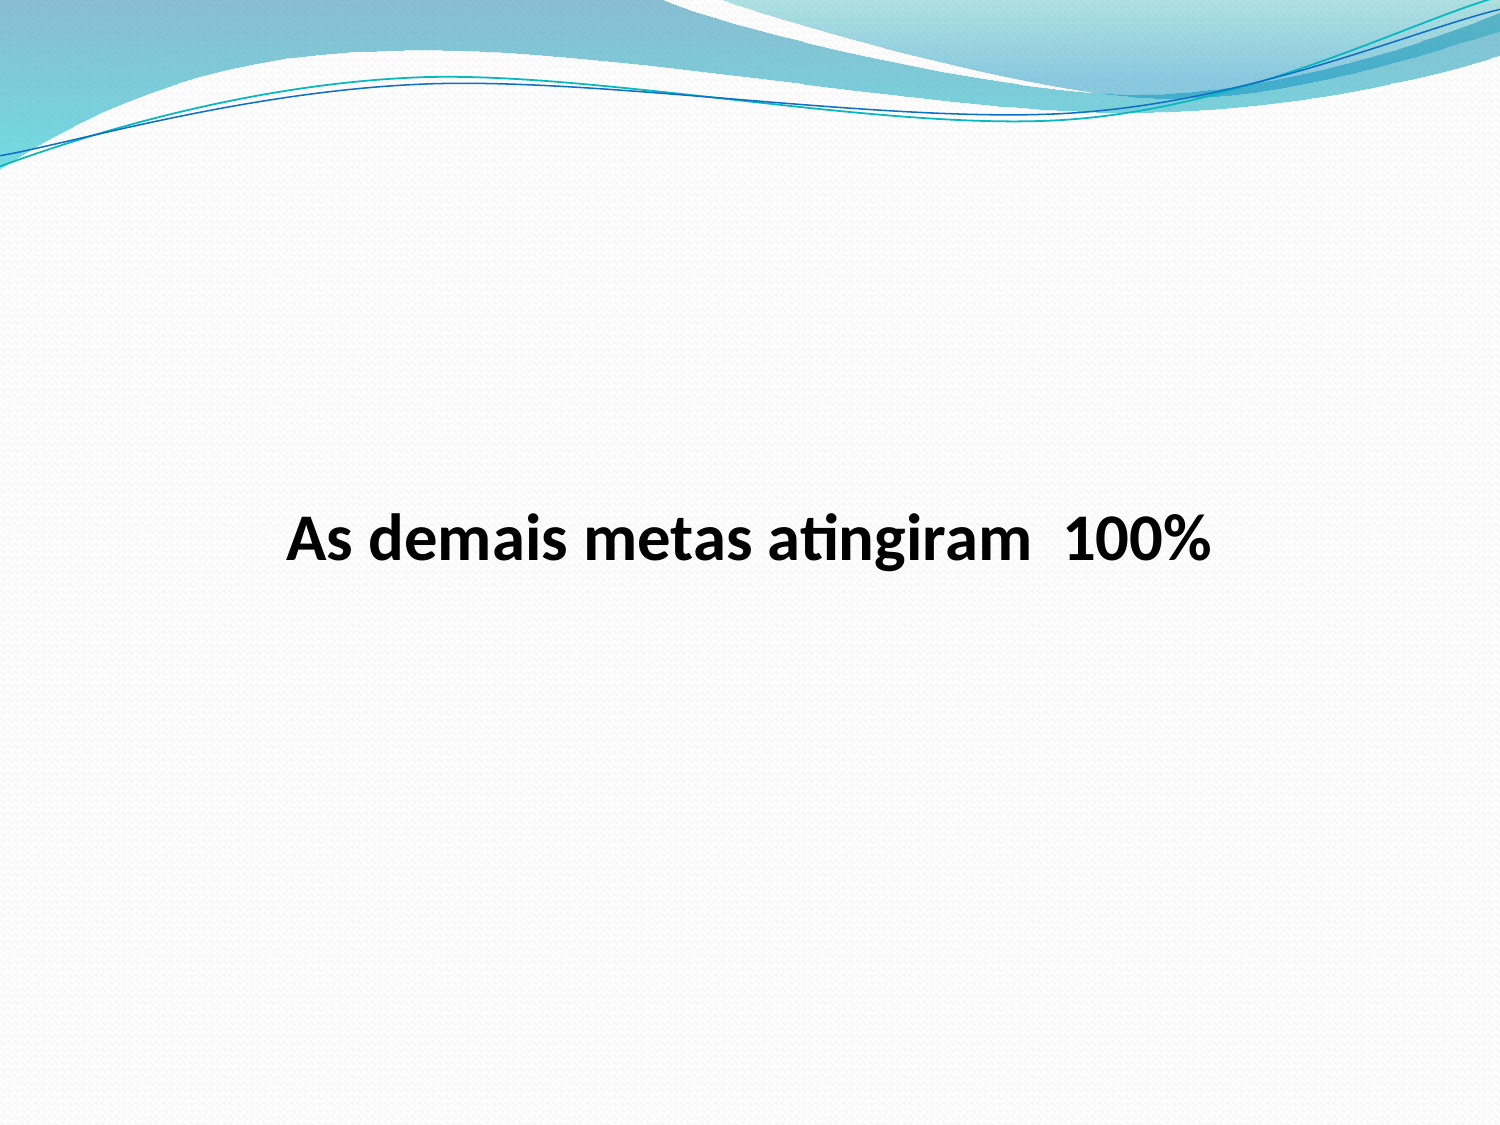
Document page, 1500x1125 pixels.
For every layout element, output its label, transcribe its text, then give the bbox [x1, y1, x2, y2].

text_box As demais metas atingiram 100% [271, 486, 1229, 582]
